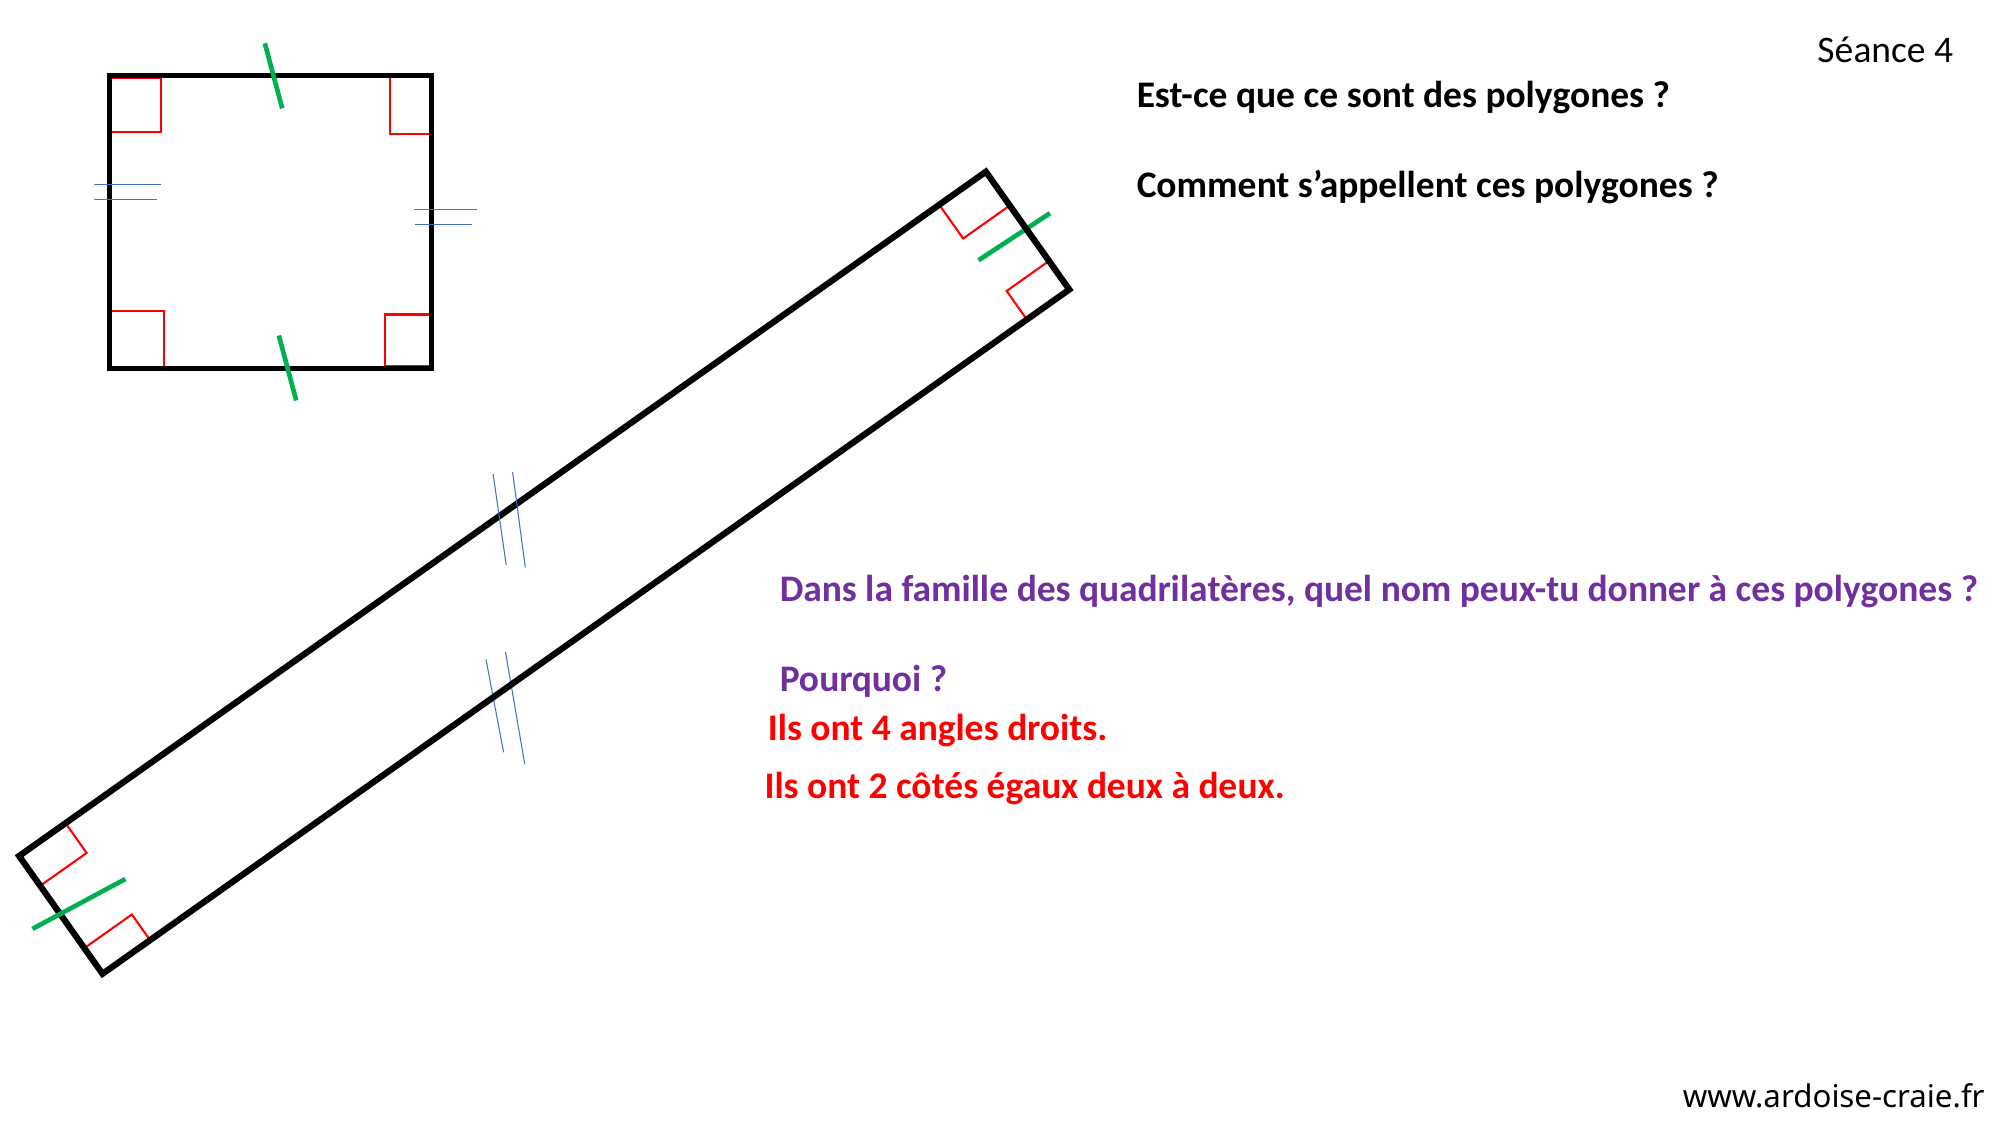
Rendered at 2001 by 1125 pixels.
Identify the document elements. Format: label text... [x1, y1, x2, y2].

text_box Séance 4 [1802, 18, 1969, 78]
text_box Ils ont 4 angles droits. [753, 718, 1123, 753]
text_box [93, 43, 478, 401]
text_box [0, 458, 1169, 718]
text_box Est-ce que ce sont des polygones ? Comment s’appellent ces polygones ? [1122, 18, 1735, 213]
text_box Dans la famille des quadrilatères, quel nom peux-tu donner à ces polygones ? Pourquoi ? [1169, 511, 1996, 707]
text_box Ils ont 2 côtés égaux deux à deux. [749, 753, 1301, 813]
text_box www.ardoise-craie.fr [1668, 1068, 2000, 1121]
